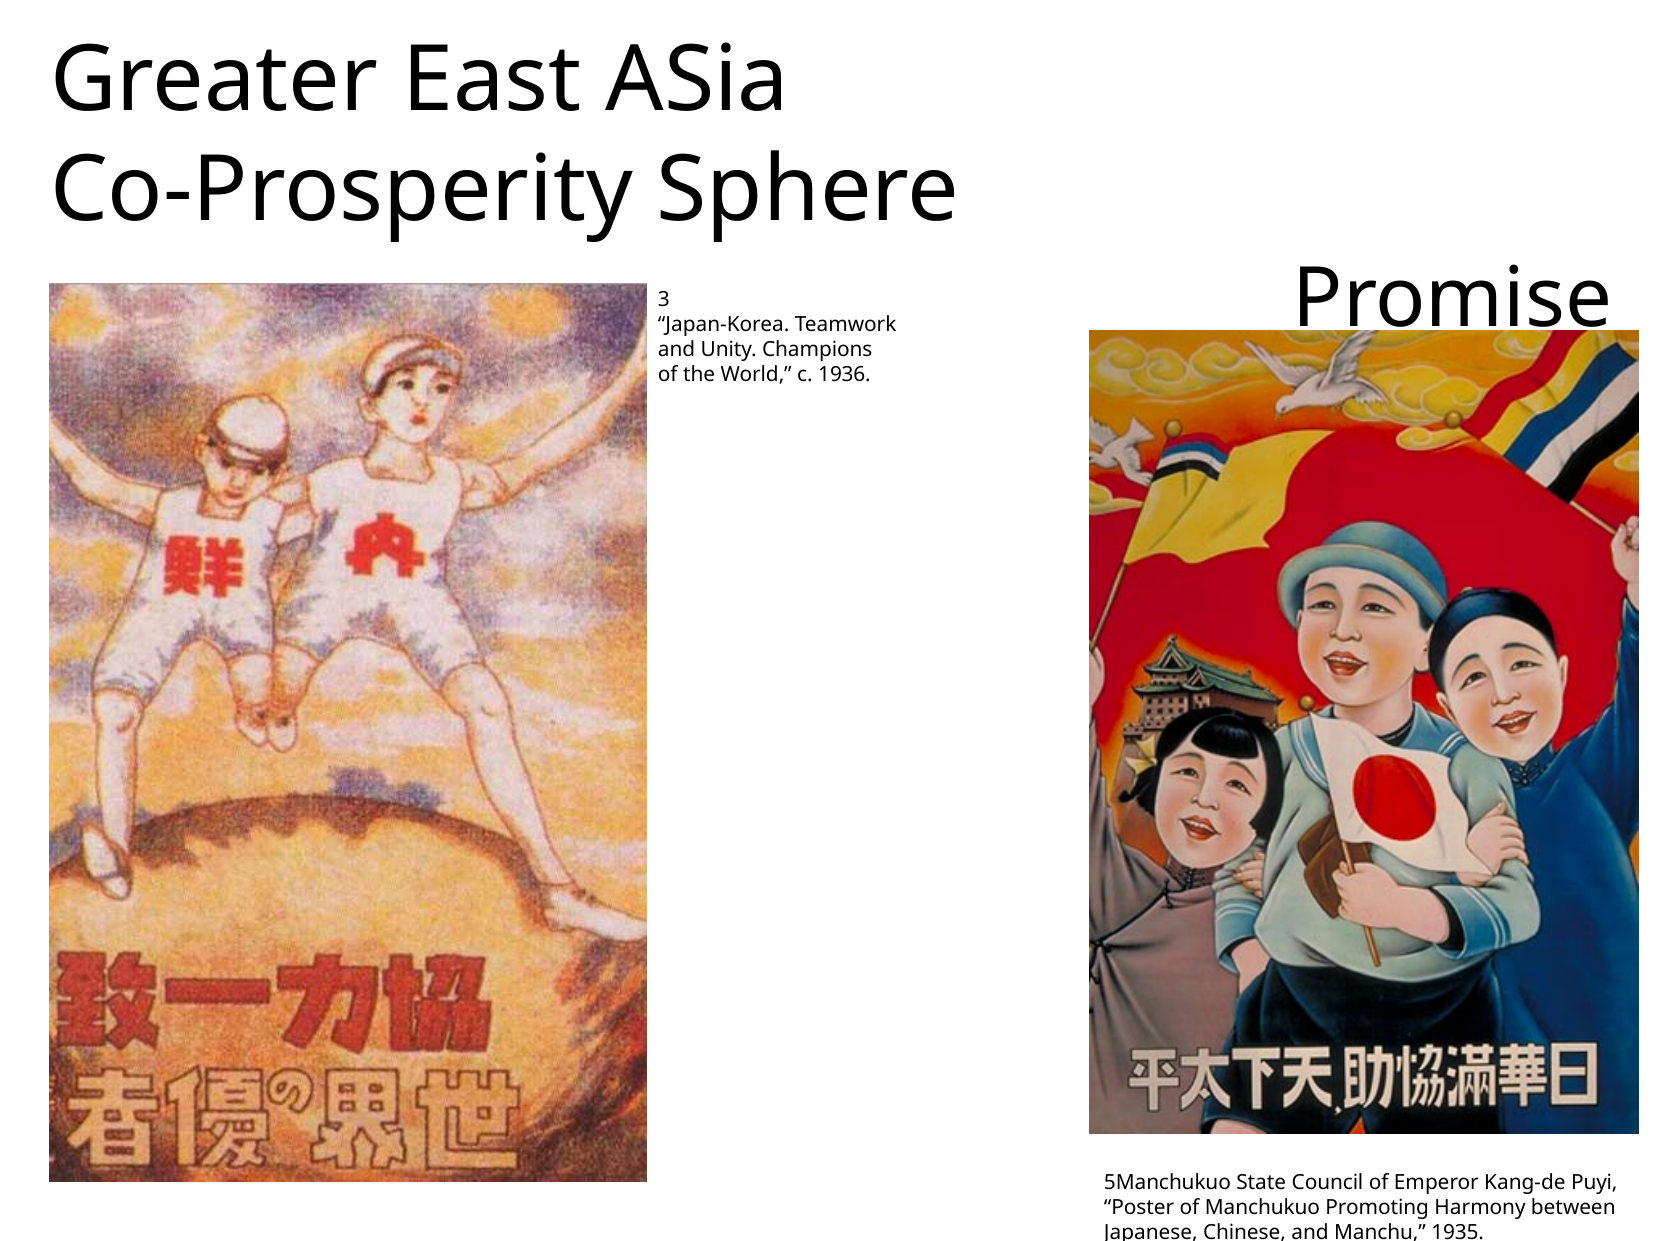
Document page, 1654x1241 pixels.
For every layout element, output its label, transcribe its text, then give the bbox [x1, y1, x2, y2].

picture [49, 283, 647, 1182]
text_box 3 “Japan-Korea. Teamwork and Unity. Champions of the World,” c. 1936. [643, 278, 913, 638]
text_box Greater East ASia Co-Prosperity Sphere [49, 18, 1574, 240]
picture [1089, 330, 1639, 1135]
text_box Promise [1278, 236, 1654, 352]
text_box 5Manchukuo State Council of Emperor Kang-de Puyi, “Poster of Manchukuo Promoting Harmony between Japanese, Chinese, and Manchu,” 1935. [1089, 1140, 1633, 1216]
